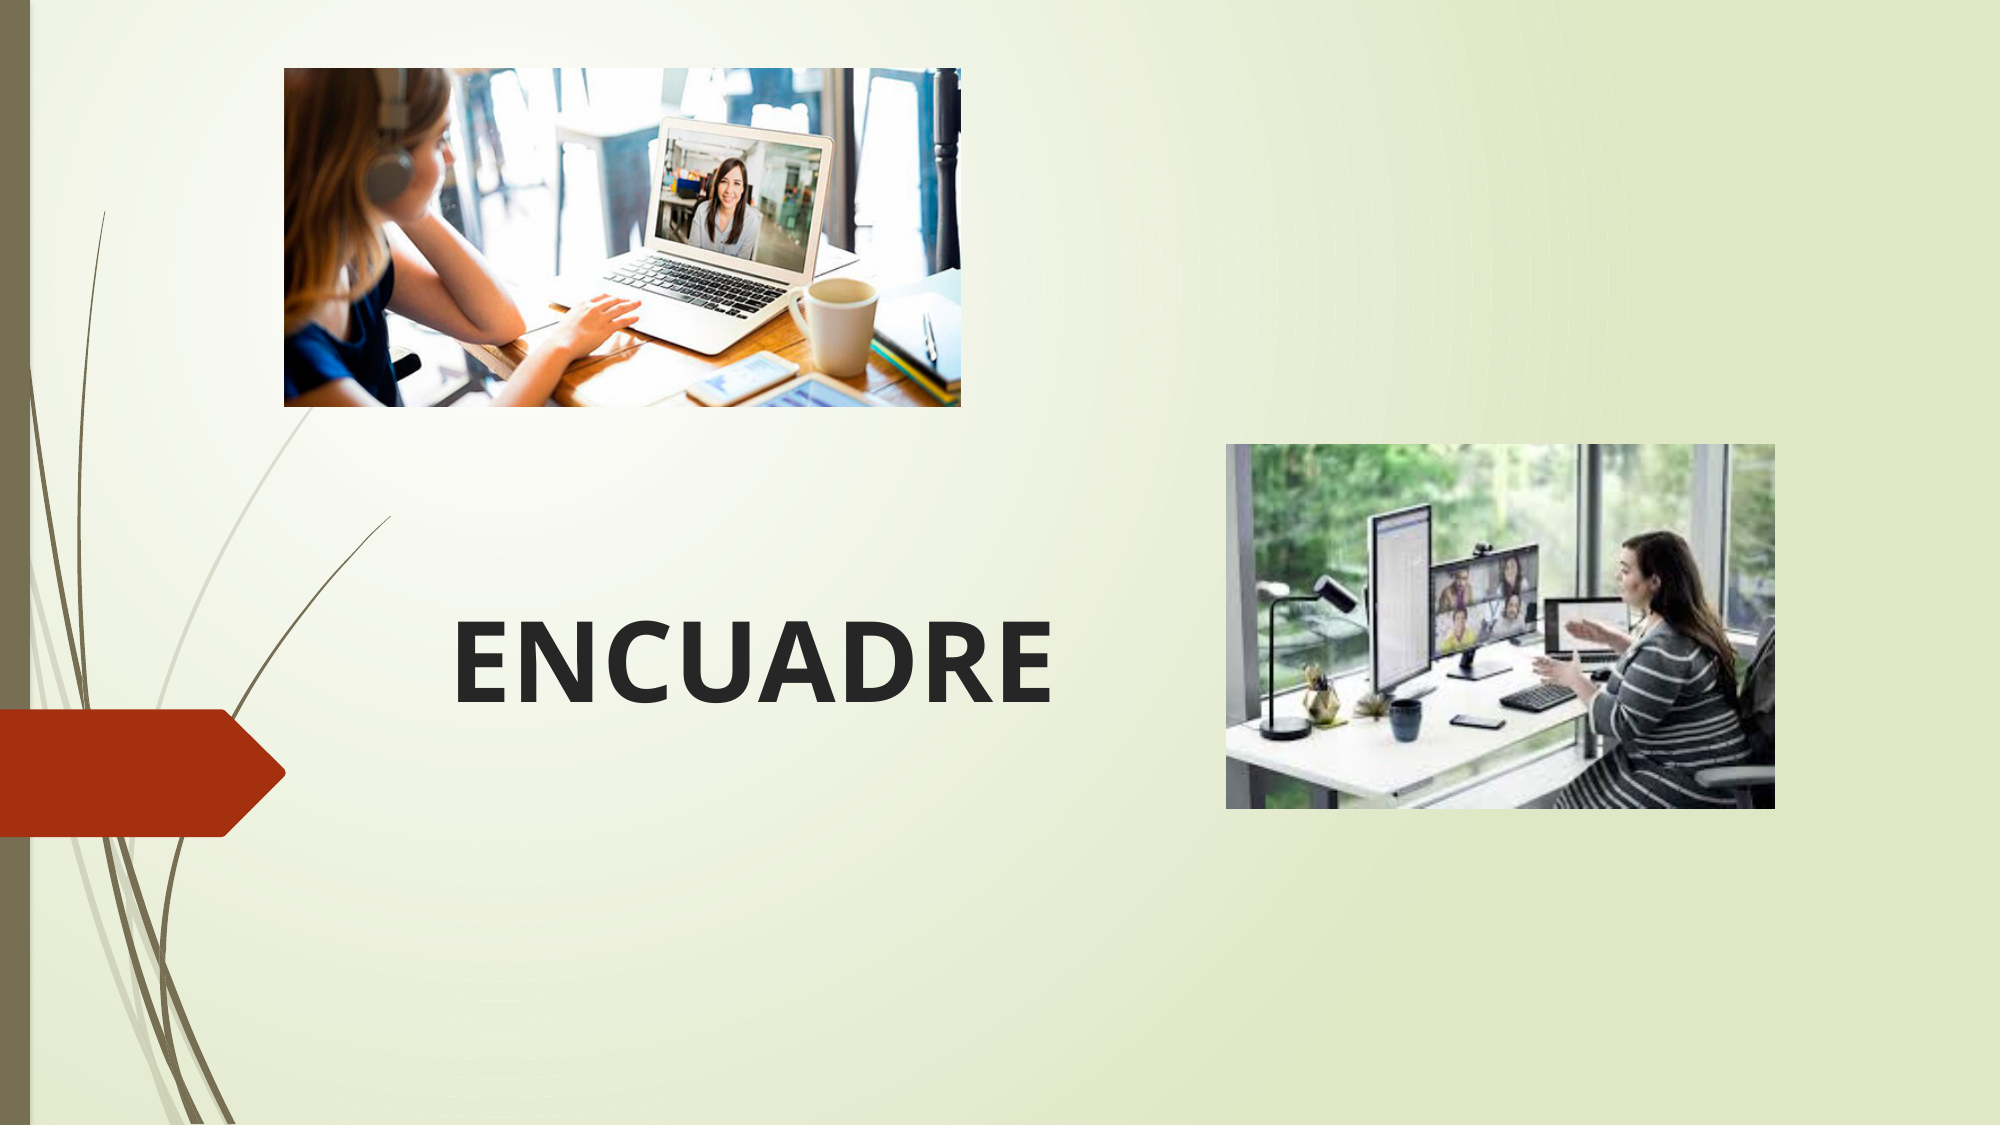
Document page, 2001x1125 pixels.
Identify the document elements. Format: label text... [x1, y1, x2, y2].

title ENCUADRE [433, 521, 1137, 733]
picture [1226, 444, 1775, 810]
picture [283, 68, 962, 407]
